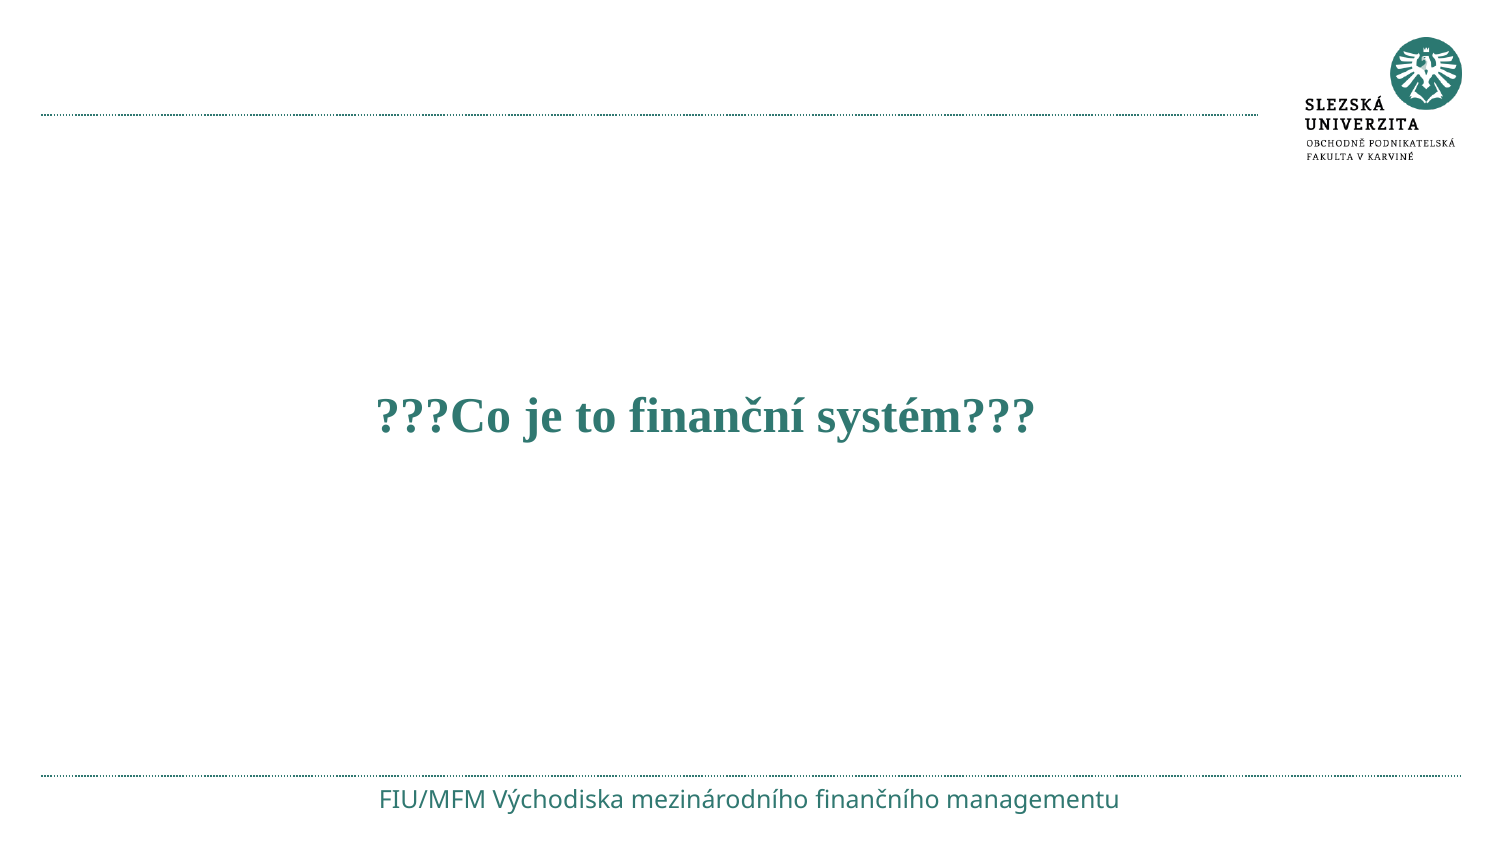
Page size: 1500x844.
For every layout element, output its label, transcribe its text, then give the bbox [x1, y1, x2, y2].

picture [1305, 37, 1462, 160]
text_box FIU/MFM Východiska mezinárodního finančního managementu [47, 776, 1453, 824]
title ???Co je to finanční systém??? [360, 374, 1105, 458]
